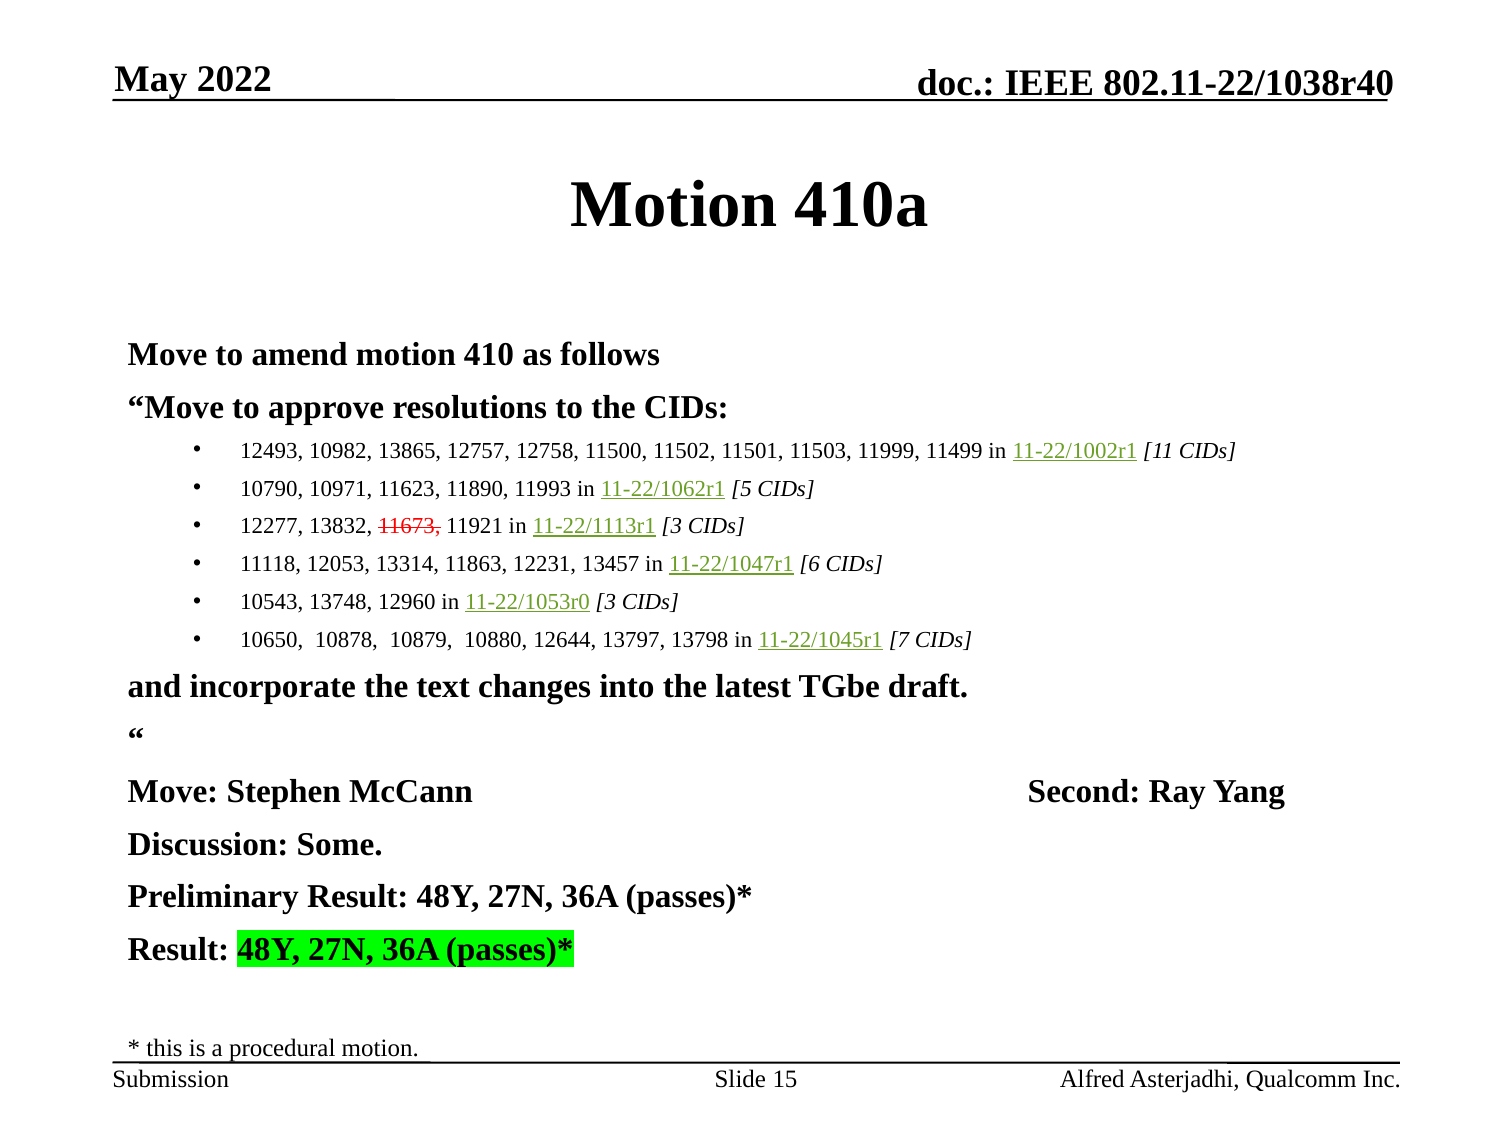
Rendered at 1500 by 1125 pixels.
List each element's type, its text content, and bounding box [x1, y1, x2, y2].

slide_number Slide 15 [712, 1061, 800, 1123]
footer Alfred Asterjadhi, Qualcomm Inc. [878, 1061, 1402, 1093]
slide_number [114, 54, 423, 100]
list Move to amend motion 410 as follows “Move to approve resolutions to the CIDs: 12493, 10982, 13865, 12757, 12758, 11500, 11502, 11501, 11503, 11999, 11499 in 11-22/1002r1 [11 CIDs] 10790, 10971, 11623, 11890, 11993 in 11-22/1062r1 [5 CIDs] 12277, 13832, 11673, 11921 in 11-22/1113r1 [3 CIDs] 11118, 12053, 13314, 11863, 12231, 13457 in 11-22/1047r1 [6 CIDs] 10543, 13748, 12960 in 11-22/1053r0 [3 CIDs] 10650, 10878, 10879, 10880, 12644, 13797, 13798 in 11-22/1045r1 [7 CIDs] and incorporate the text changes into the latest TGbe draft. “ Move: Stephen McCann Second: Ray Yang Discussion: Some. Preliminary Result: 48Y, 27N, 36A (passes)* Result: 48Y, 27N, 36A (passes)* * this is a procedural motion. [112, 324, 1388, 1063]
title Motion 410a [112, 112, 1388, 288]
